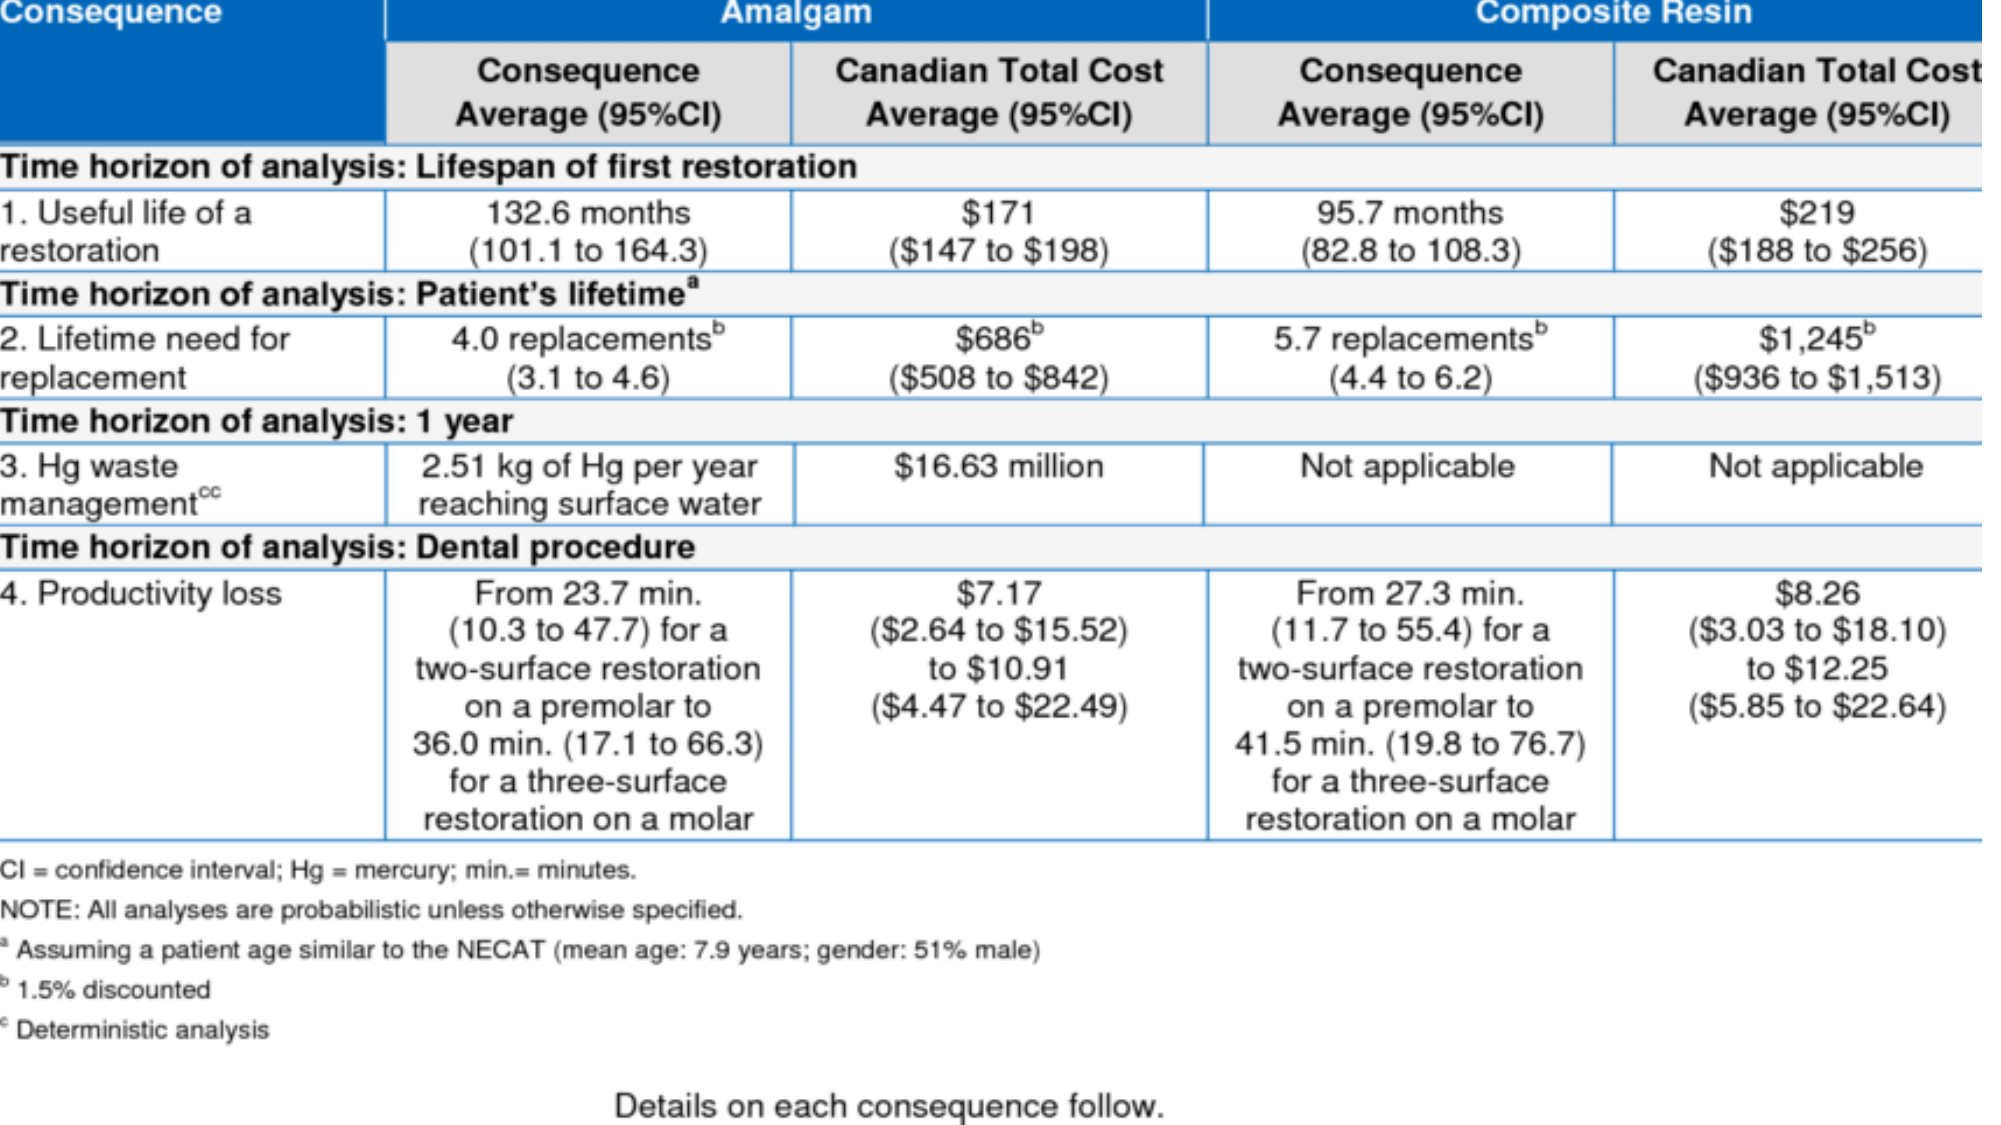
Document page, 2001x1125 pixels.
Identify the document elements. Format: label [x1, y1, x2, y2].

list [0, 0, 1983, 1125]
